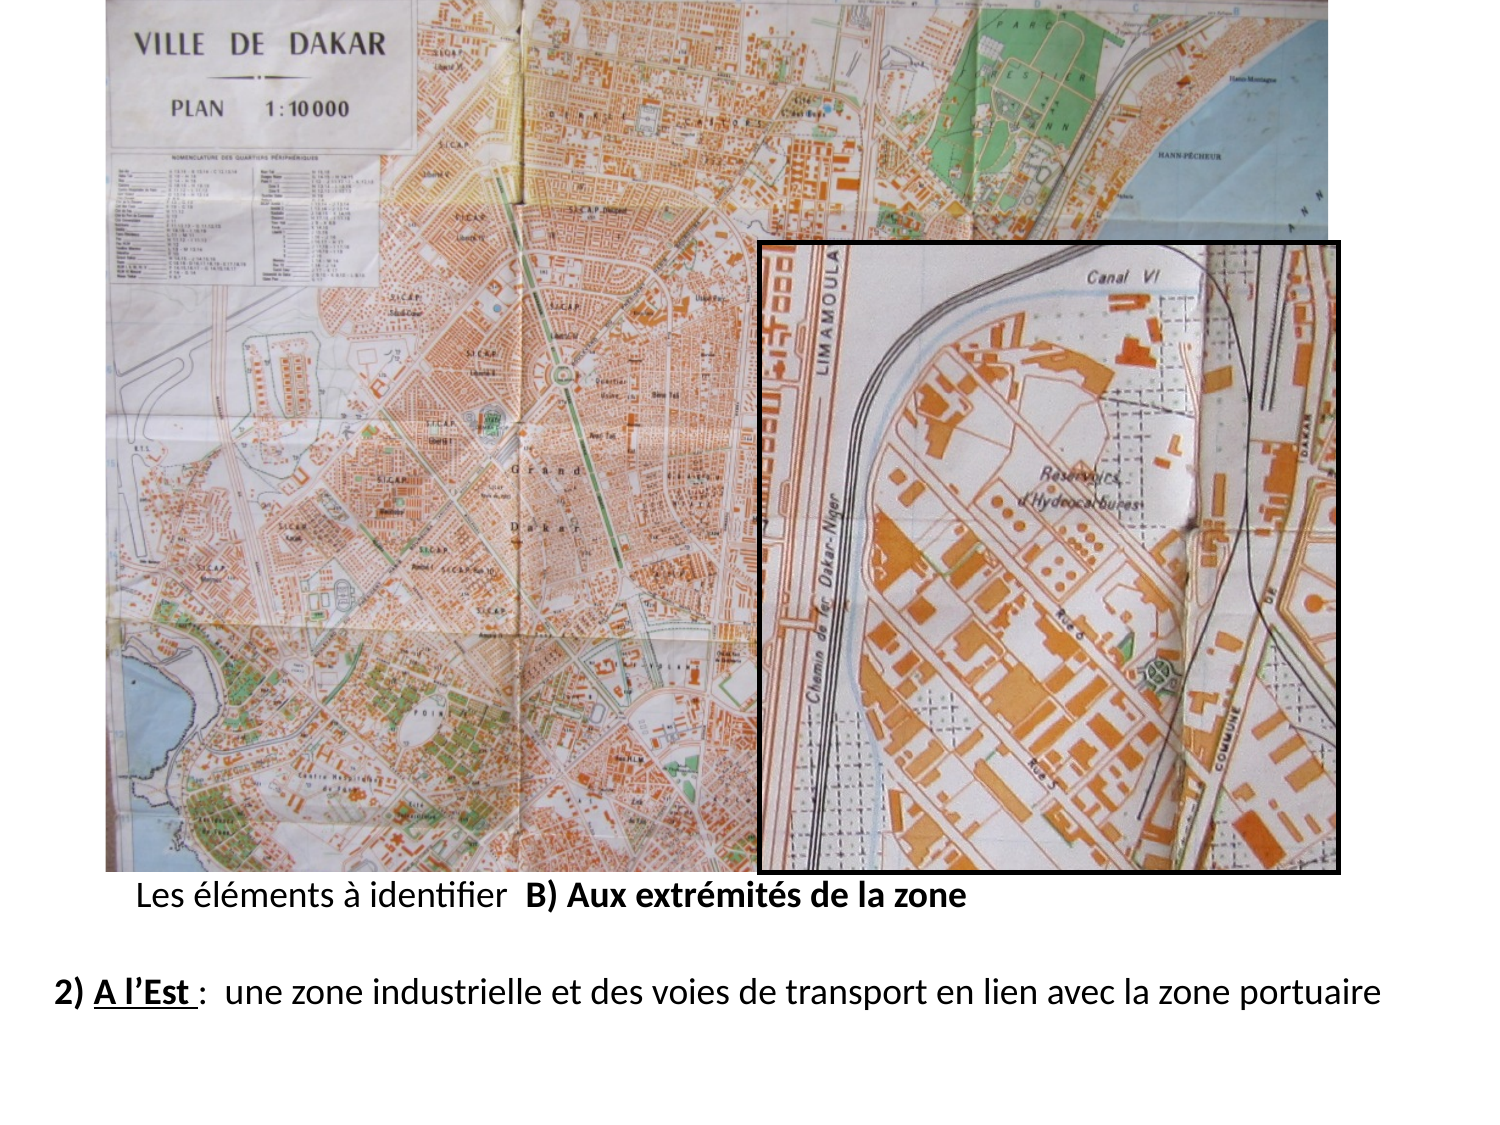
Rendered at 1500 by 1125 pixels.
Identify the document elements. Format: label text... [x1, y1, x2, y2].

text_box Les éléments à identifier B) Aux extrémités de la zone [121, 881, 983, 923]
text_box 2) A l’Est : une zone industrielle et des voies de transport en lien avec la zone portuaire [39, 959, 1475, 1020]
picture [105, 0, 1337, 873]
